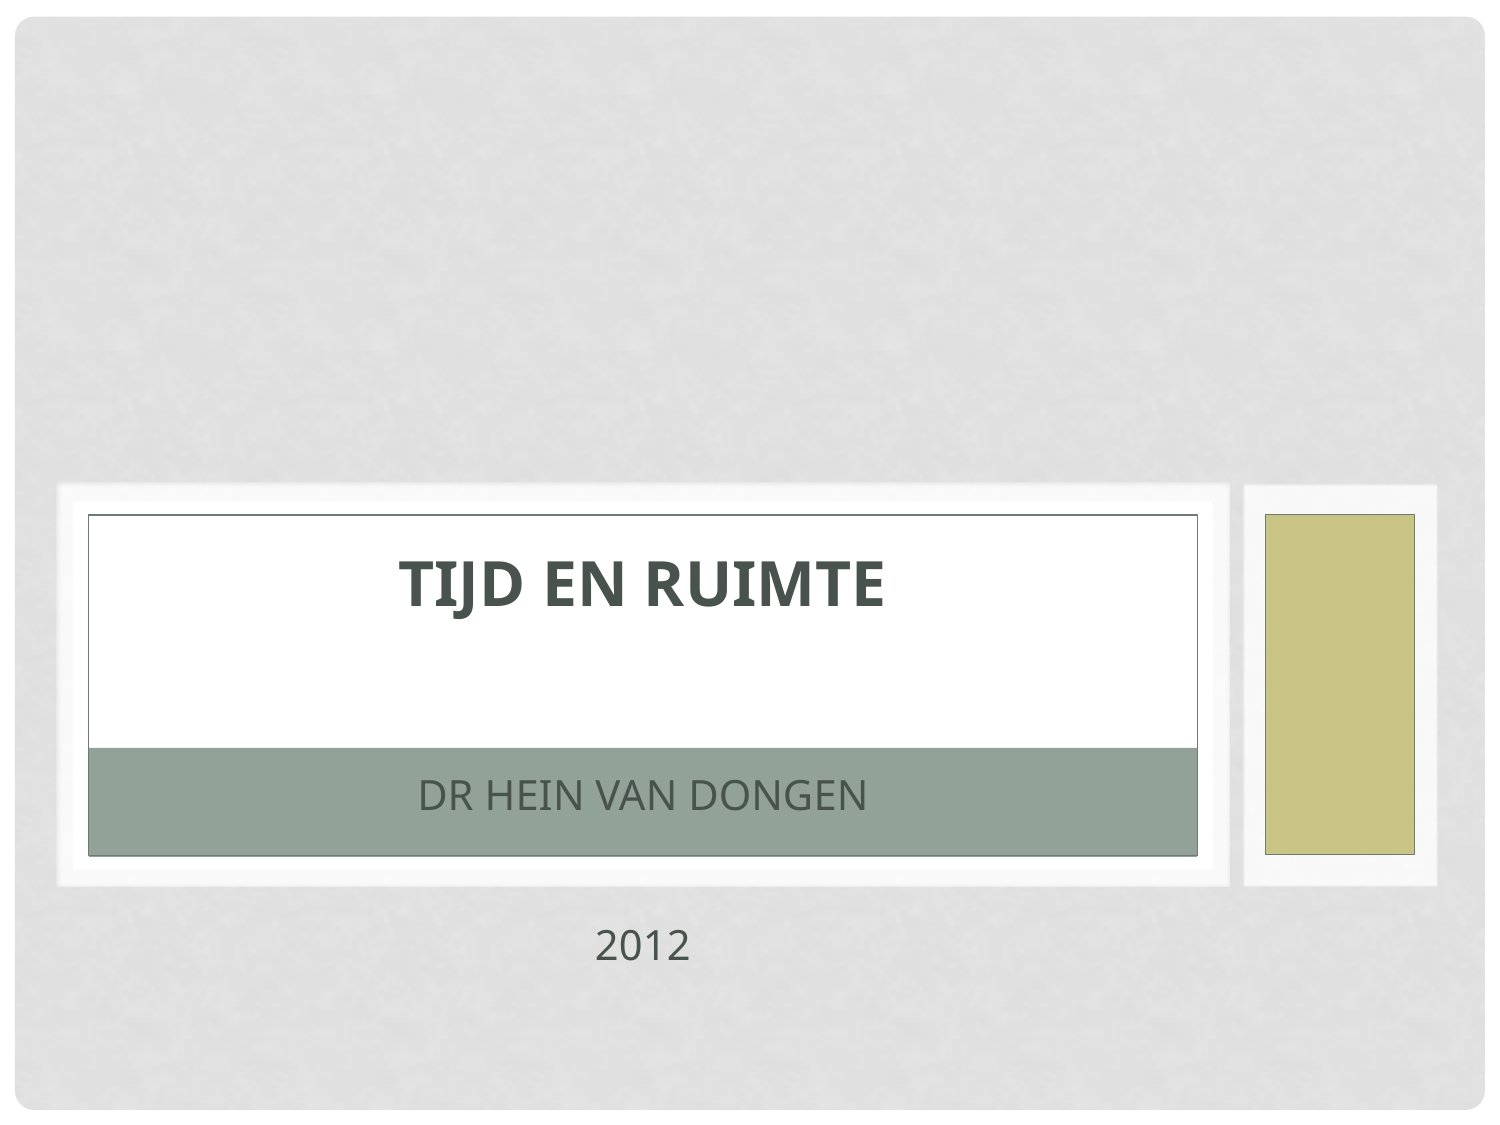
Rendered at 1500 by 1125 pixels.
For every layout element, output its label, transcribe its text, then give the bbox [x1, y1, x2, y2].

title TIJD EN RUIMTE DR HEIN VAN DONGEN 2012 [99, 529, 1187, 976]
